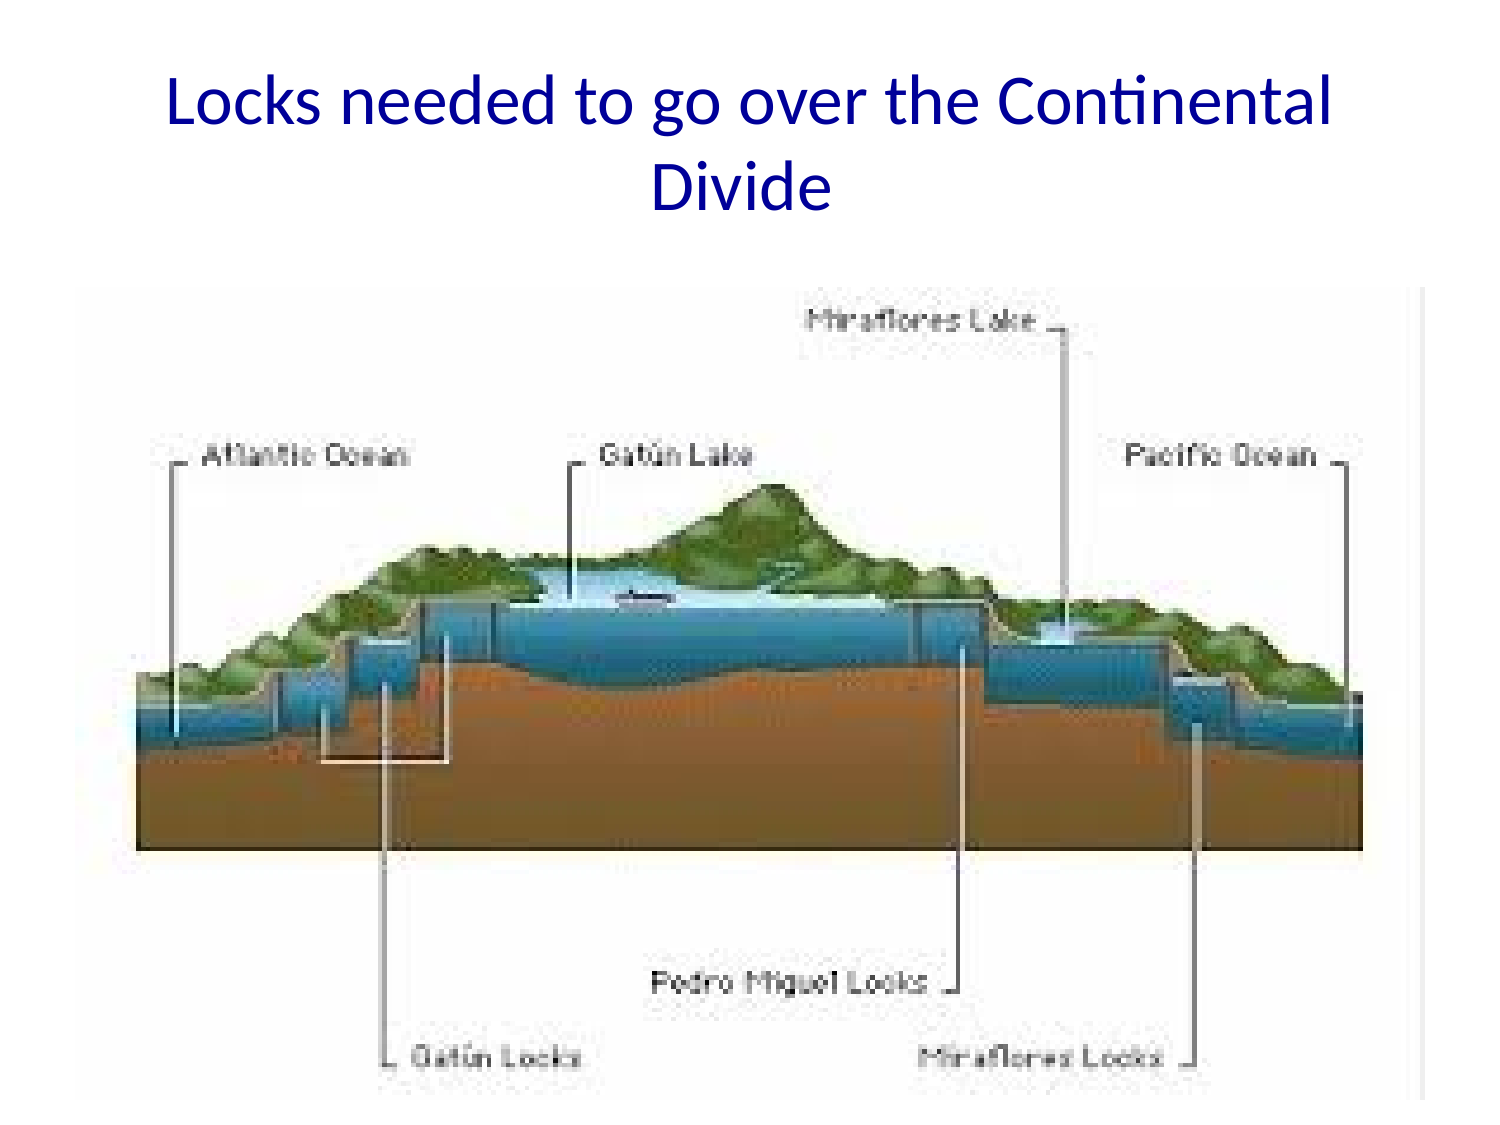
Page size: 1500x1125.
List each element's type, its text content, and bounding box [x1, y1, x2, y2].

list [74, 287, 1426, 1101]
title Locks needed to go over the Continental Divide [75, 45, 1425, 233]
